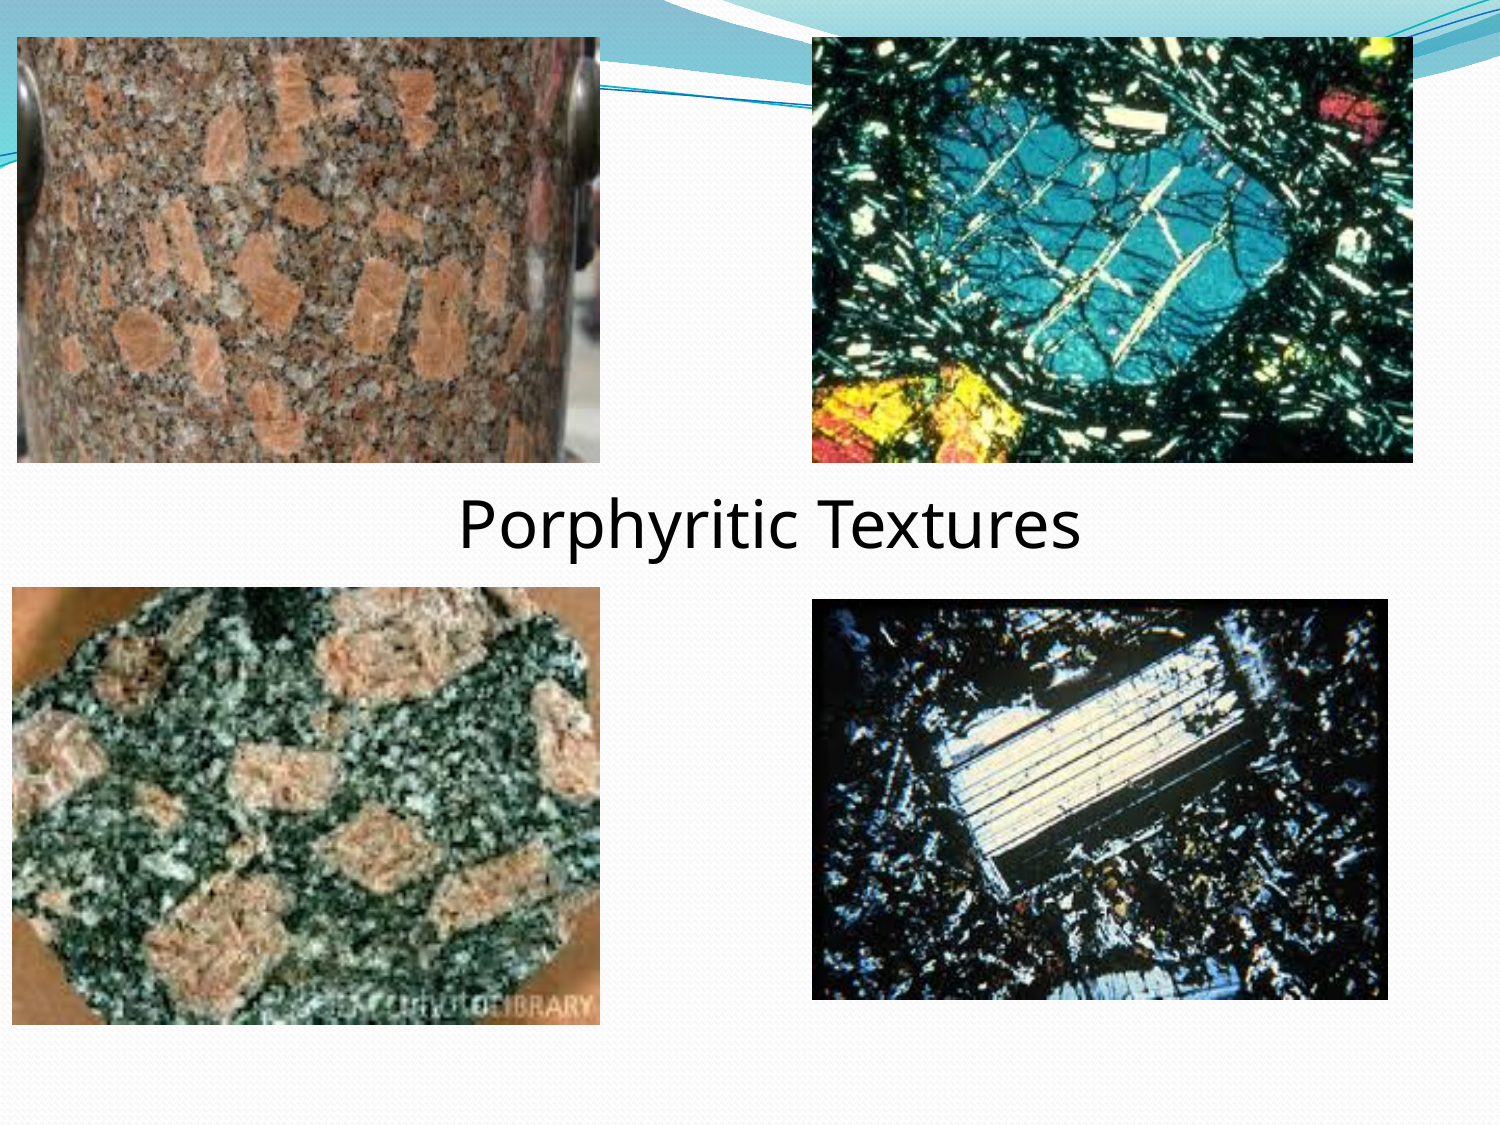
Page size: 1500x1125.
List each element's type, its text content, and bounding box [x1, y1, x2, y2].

picture [12, 587, 601, 1026]
picture [812, 599, 1388, 1001]
picture [17, 37, 601, 463]
picture [812, 37, 1413, 463]
text_box Porphyritic Textures [442, 474, 1098, 570]
